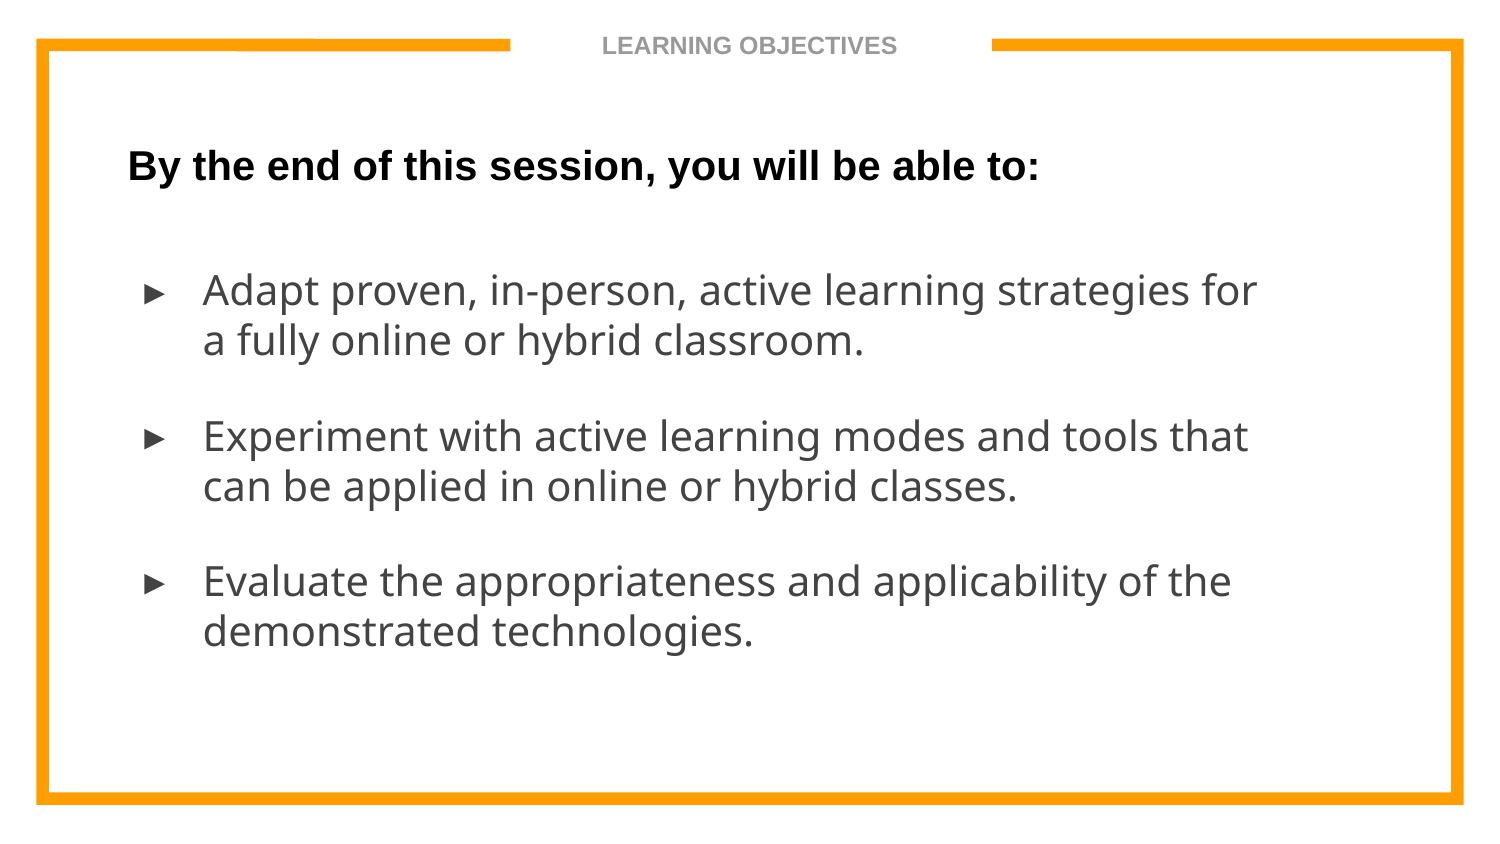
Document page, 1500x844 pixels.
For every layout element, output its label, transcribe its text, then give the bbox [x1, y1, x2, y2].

text_box By the end of this session, you will be able to: Adapt proven, in-person, active learning strategies for a fully online or hybrid classroom. Experiment with active learning modes and tools that can be applied in online or hybrid classes. Evaluate the appropriateness and applicability of the demonstrated technologies. [112, 124, 1299, 760]
title LEARNING OBJECTIVES [531, 15, 969, 124]
